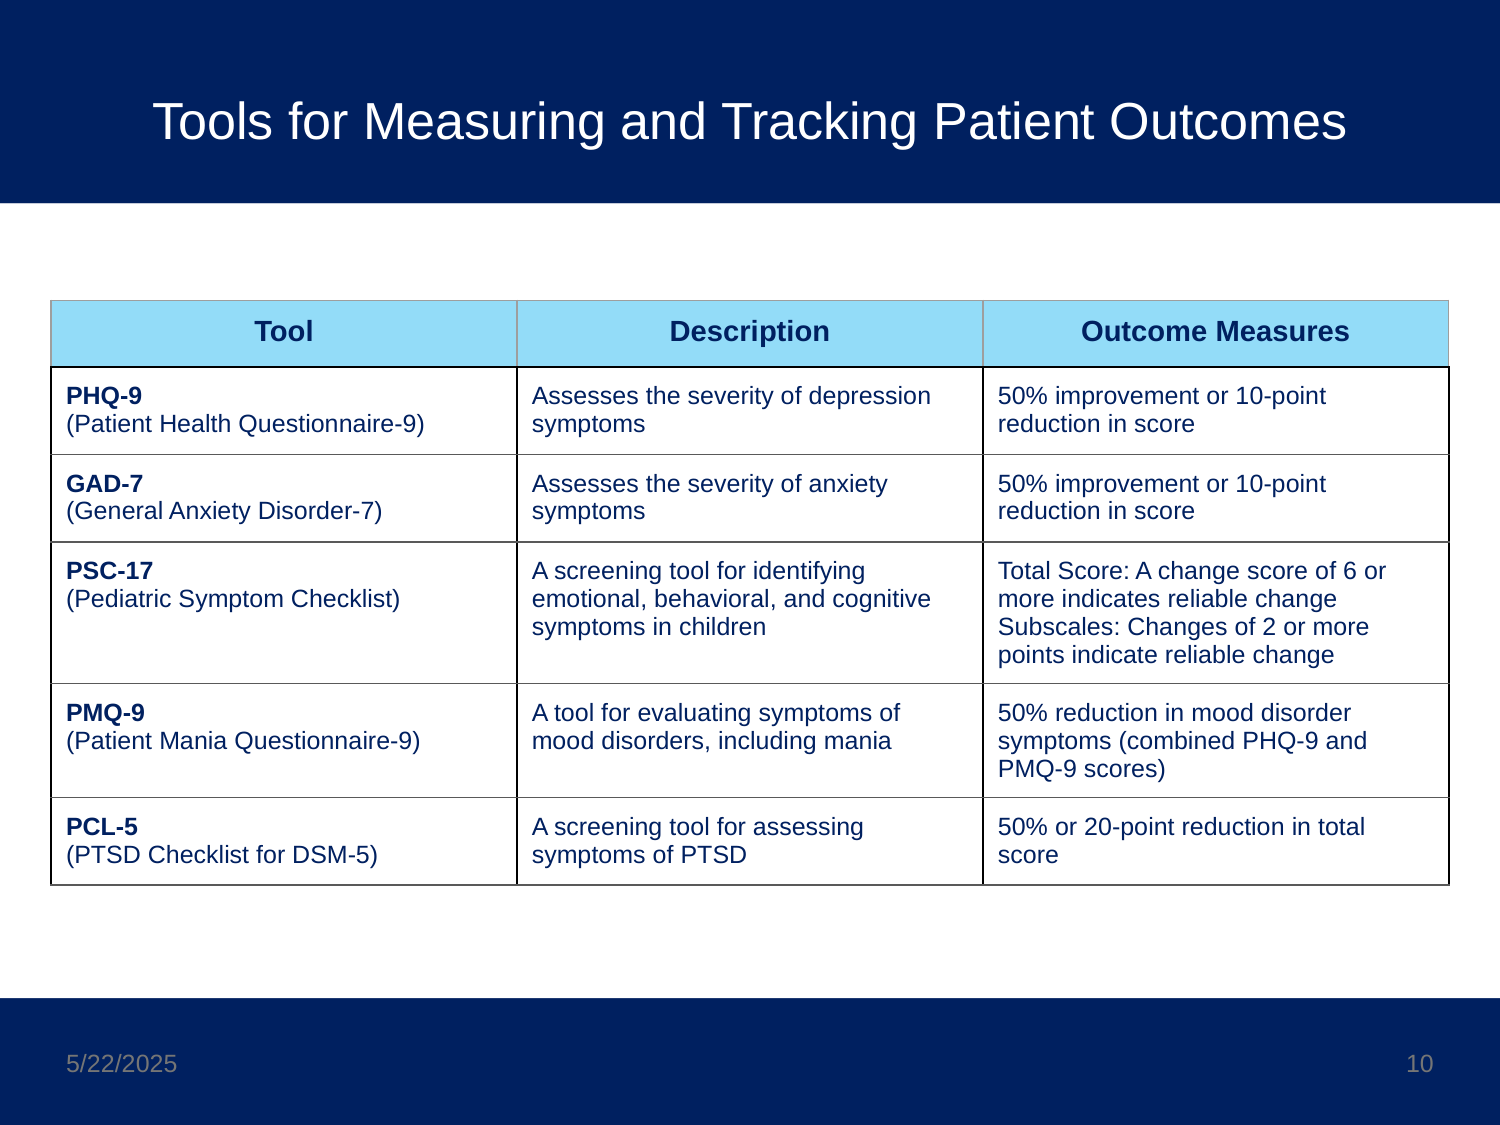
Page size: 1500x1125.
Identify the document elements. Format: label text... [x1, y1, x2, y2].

table_header Outcome Measures [984, 301, 1448, 366]
table_cell Assesses the severity of depression symptoms [518, 368, 982, 454]
table_cell A tool for evaluating symptoms of mood disorders, including mania [518, 684, 982, 797]
table_cell A screening tool for identifying emotional, behavioral, and cognitive symptoms in children [518, 543, 982, 683]
table_header Description [518, 301, 982, 366]
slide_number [51, 1032, 801, 1093]
table_cell PSC-17 (Pediatric Symptom Checklist) [52, 543, 516, 683]
table_cell 50% improvement or 10-point reduction in score [984, 455, 1448, 541]
table_cell GAD-7 (General Anxiety Disorder-7) [52, 455, 516, 541]
table_cell PCL-5 (PTSD Checklist for DSM-5) [52, 798, 516, 884]
table_cell A screening tool for assessing symptoms of PTSD [518, 798, 982, 884]
table_cell Assesses the severity of anxiety symptoms [518, 455, 982, 541]
table_cell Total Score: A change score of 6 or more indicates reliable change Subscales: Changes of 2 or more points indicate reliable change [984, 543, 1448, 683]
table_cell PMQ-9 (Patient Mania Questionnaire-9) [52, 684, 516, 797]
table_cell 50% reduction in mood disorder symptoms (combined PHQ-9 and PMQ-9 scores) [984, 684, 1448, 797]
table_cell 50% or 20-point reduction in total score [984, 798, 1448, 884]
table_header Tool [52, 301, 516, 366]
table_cell 50% improvement or 10-point reduction in score [984, 368, 1448, 454]
title Tools for Measuring and Tracking Patient Outcomes [31, 70, 1469, 175]
slide_number 10 [1111, 1032, 1449, 1093]
table_cell PHQ-9 (Patient Health Questionnaire-9) [52, 368, 516, 454]
